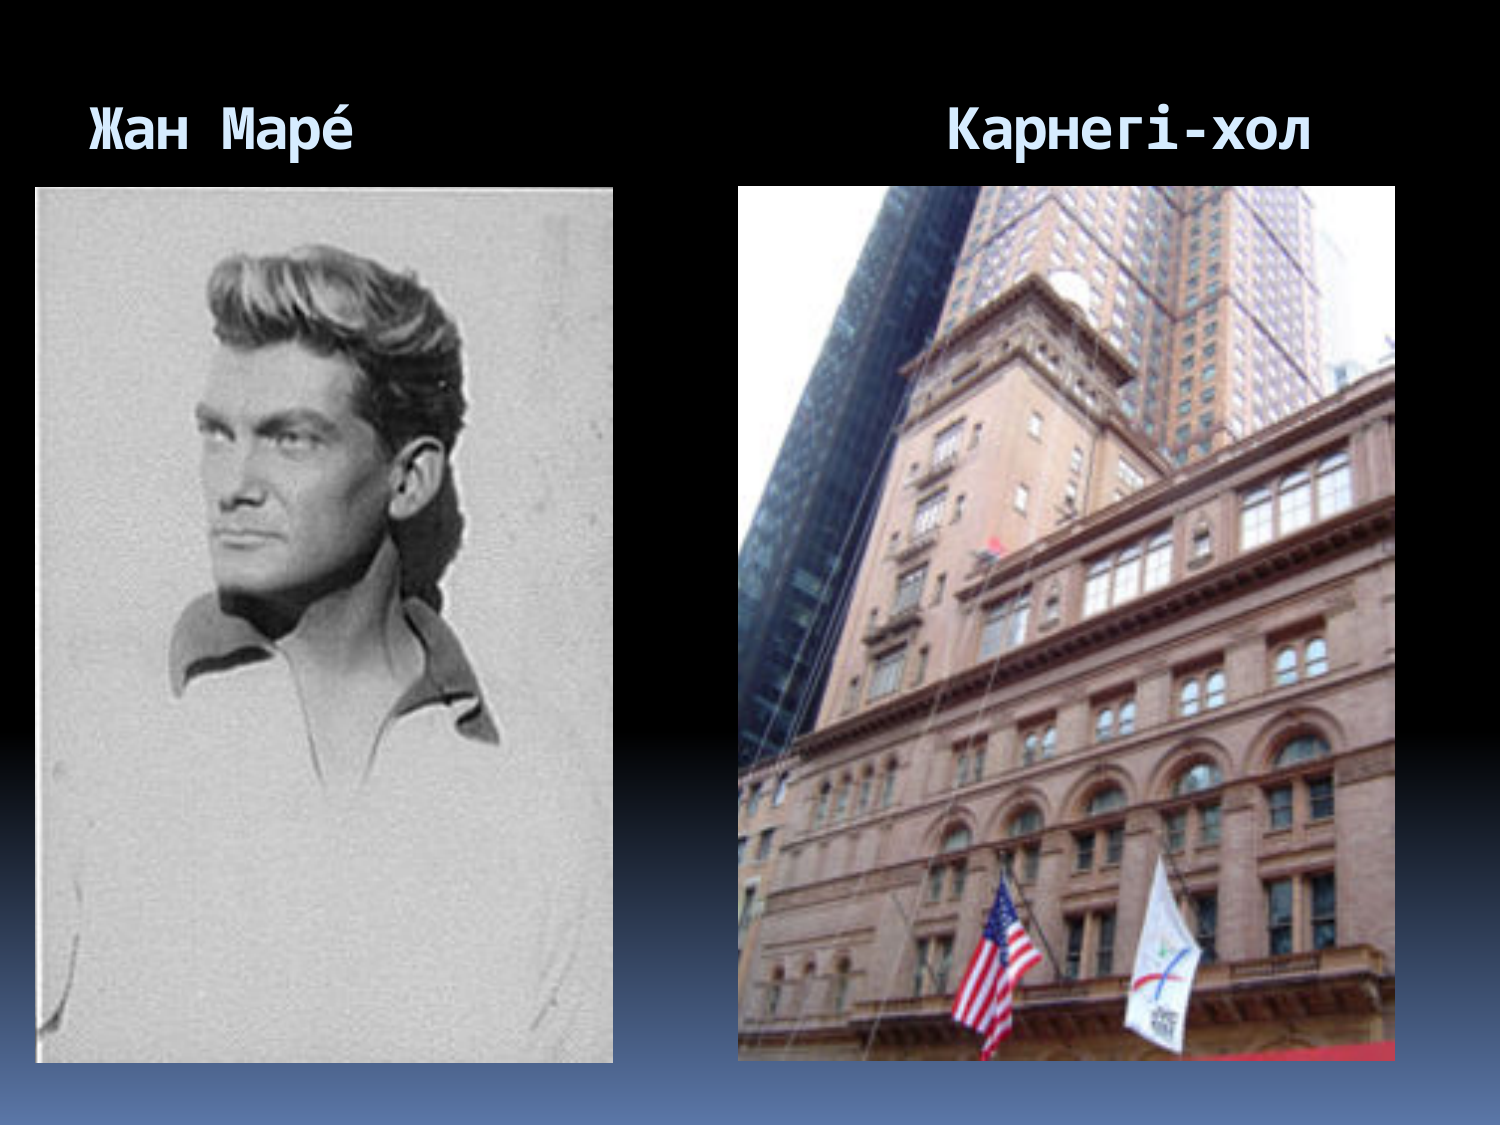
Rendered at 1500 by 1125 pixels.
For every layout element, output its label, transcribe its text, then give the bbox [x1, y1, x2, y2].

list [34, 187, 614, 1063]
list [737, 185, 1396, 1061]
title Жан Маре́ Карнегі-хол [75, 83, 1425, 234]
